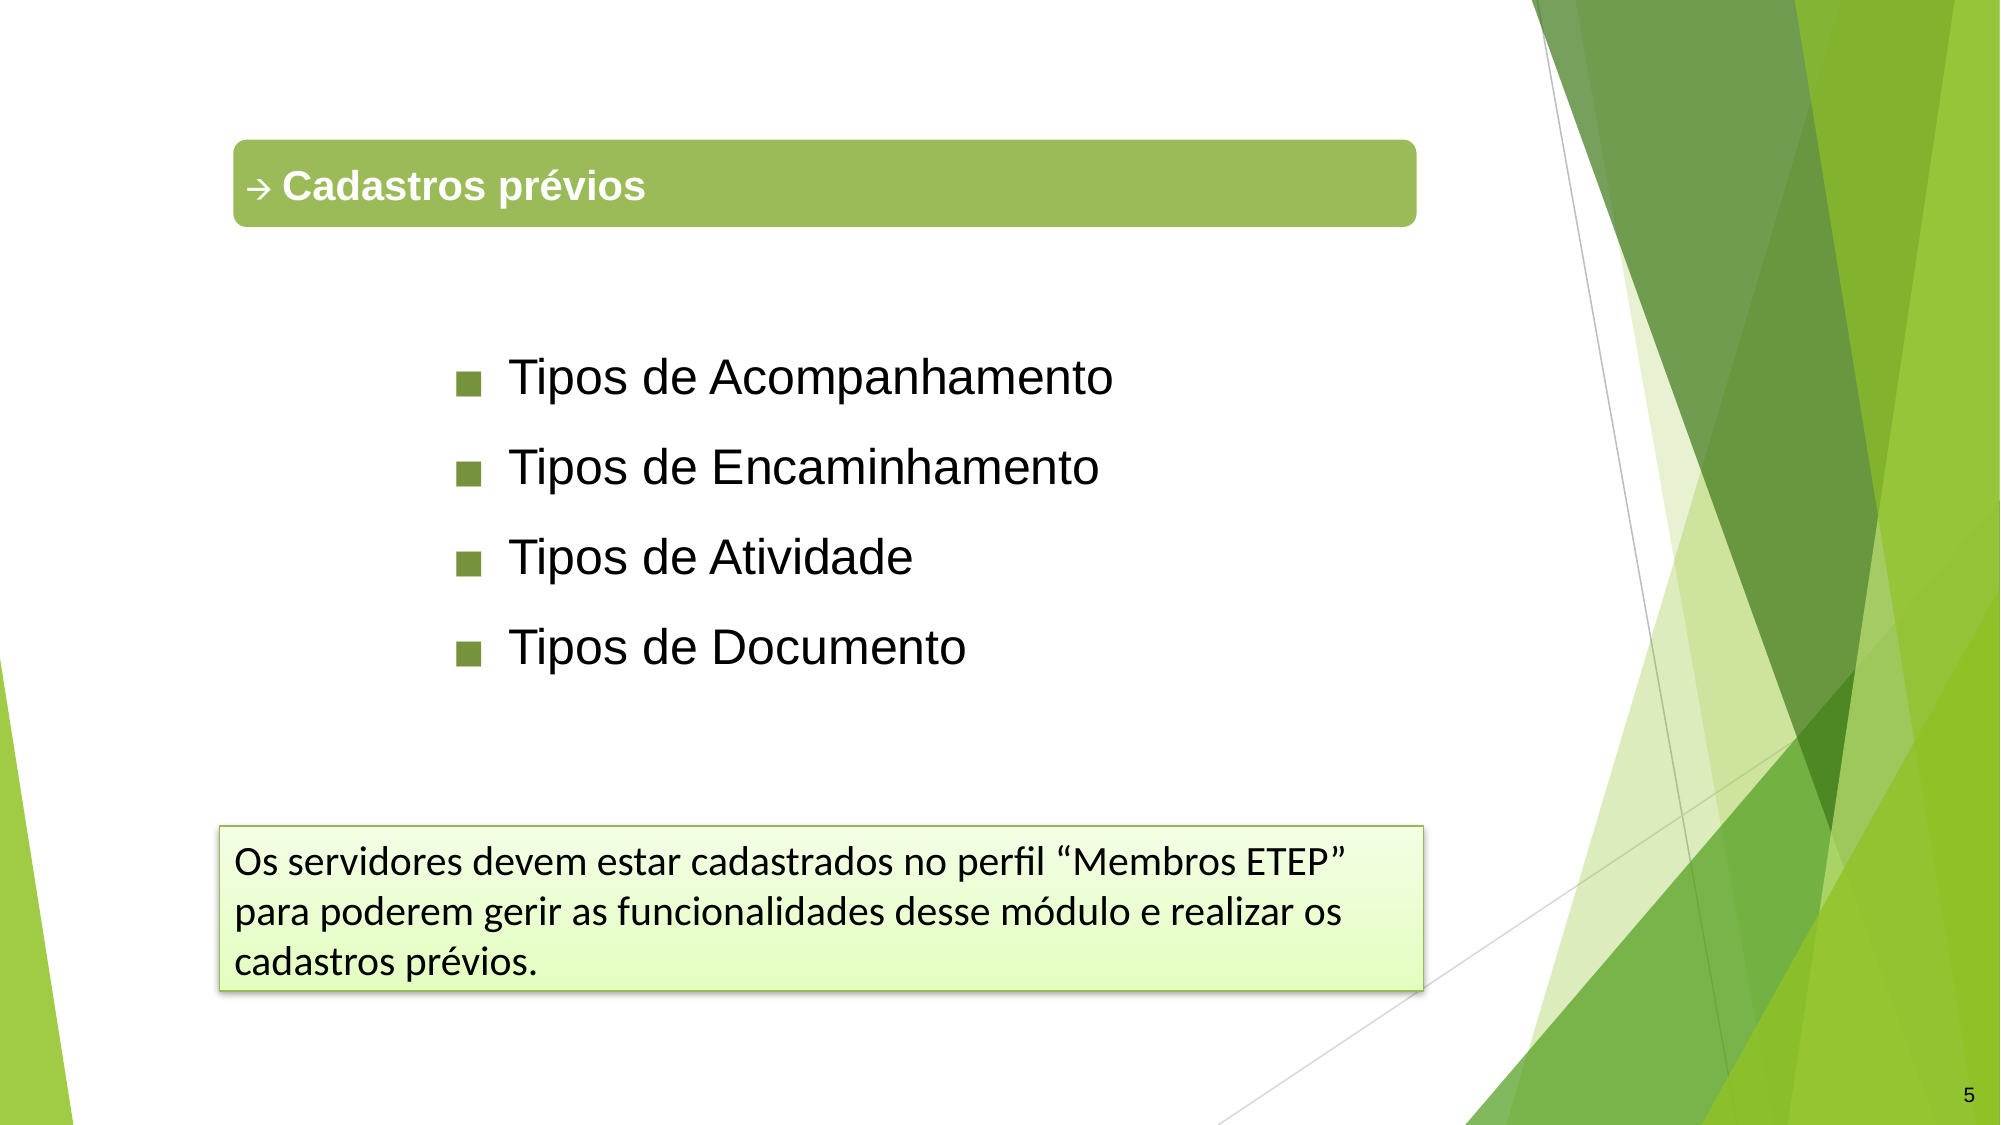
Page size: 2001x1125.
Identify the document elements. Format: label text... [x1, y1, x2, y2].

text_box Tipos de Acompanhamento Tipos de Encaminhamento Tipos de Atividade Tipos de Documento [449, 312, 1200, 675]
slide_number 5 [1957, 1082, 1995, 1125]
text_box Os servidores devem estar cadastrados no perfil “Membros ETEP” para poderem gerir as funcionalidades desse módulo e realizar os cadastros prévios. [219, 826, 1424, 992]
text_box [230, 137, 1419, 230]
